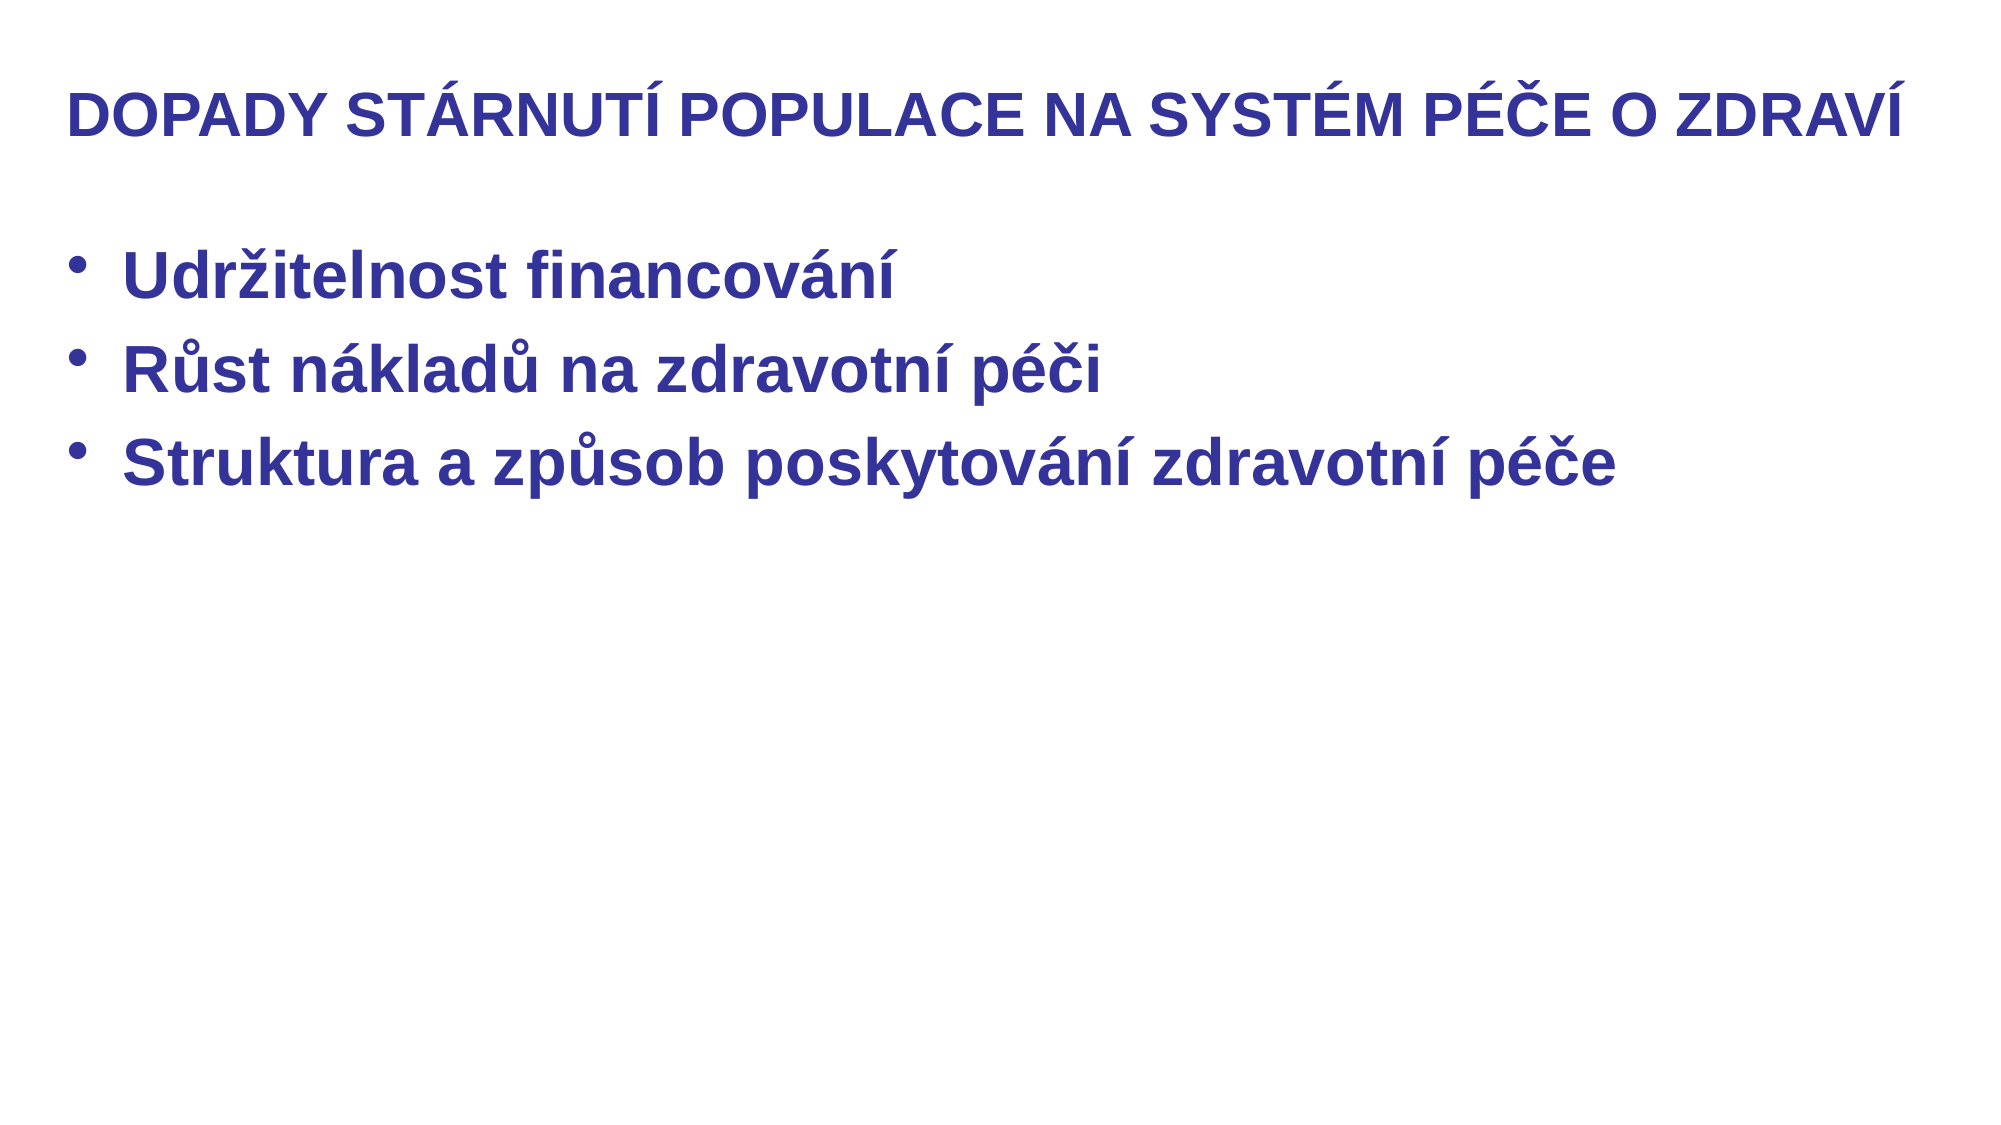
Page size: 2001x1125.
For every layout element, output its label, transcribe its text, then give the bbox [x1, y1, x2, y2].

list Dopady stárnutí populace na systém péče o zdraví Udržitelnost financování Růst nákladů na zdravotní péči Struktura a způsob poskytování zdravotní péče [51, 66, 1949, 1059]
